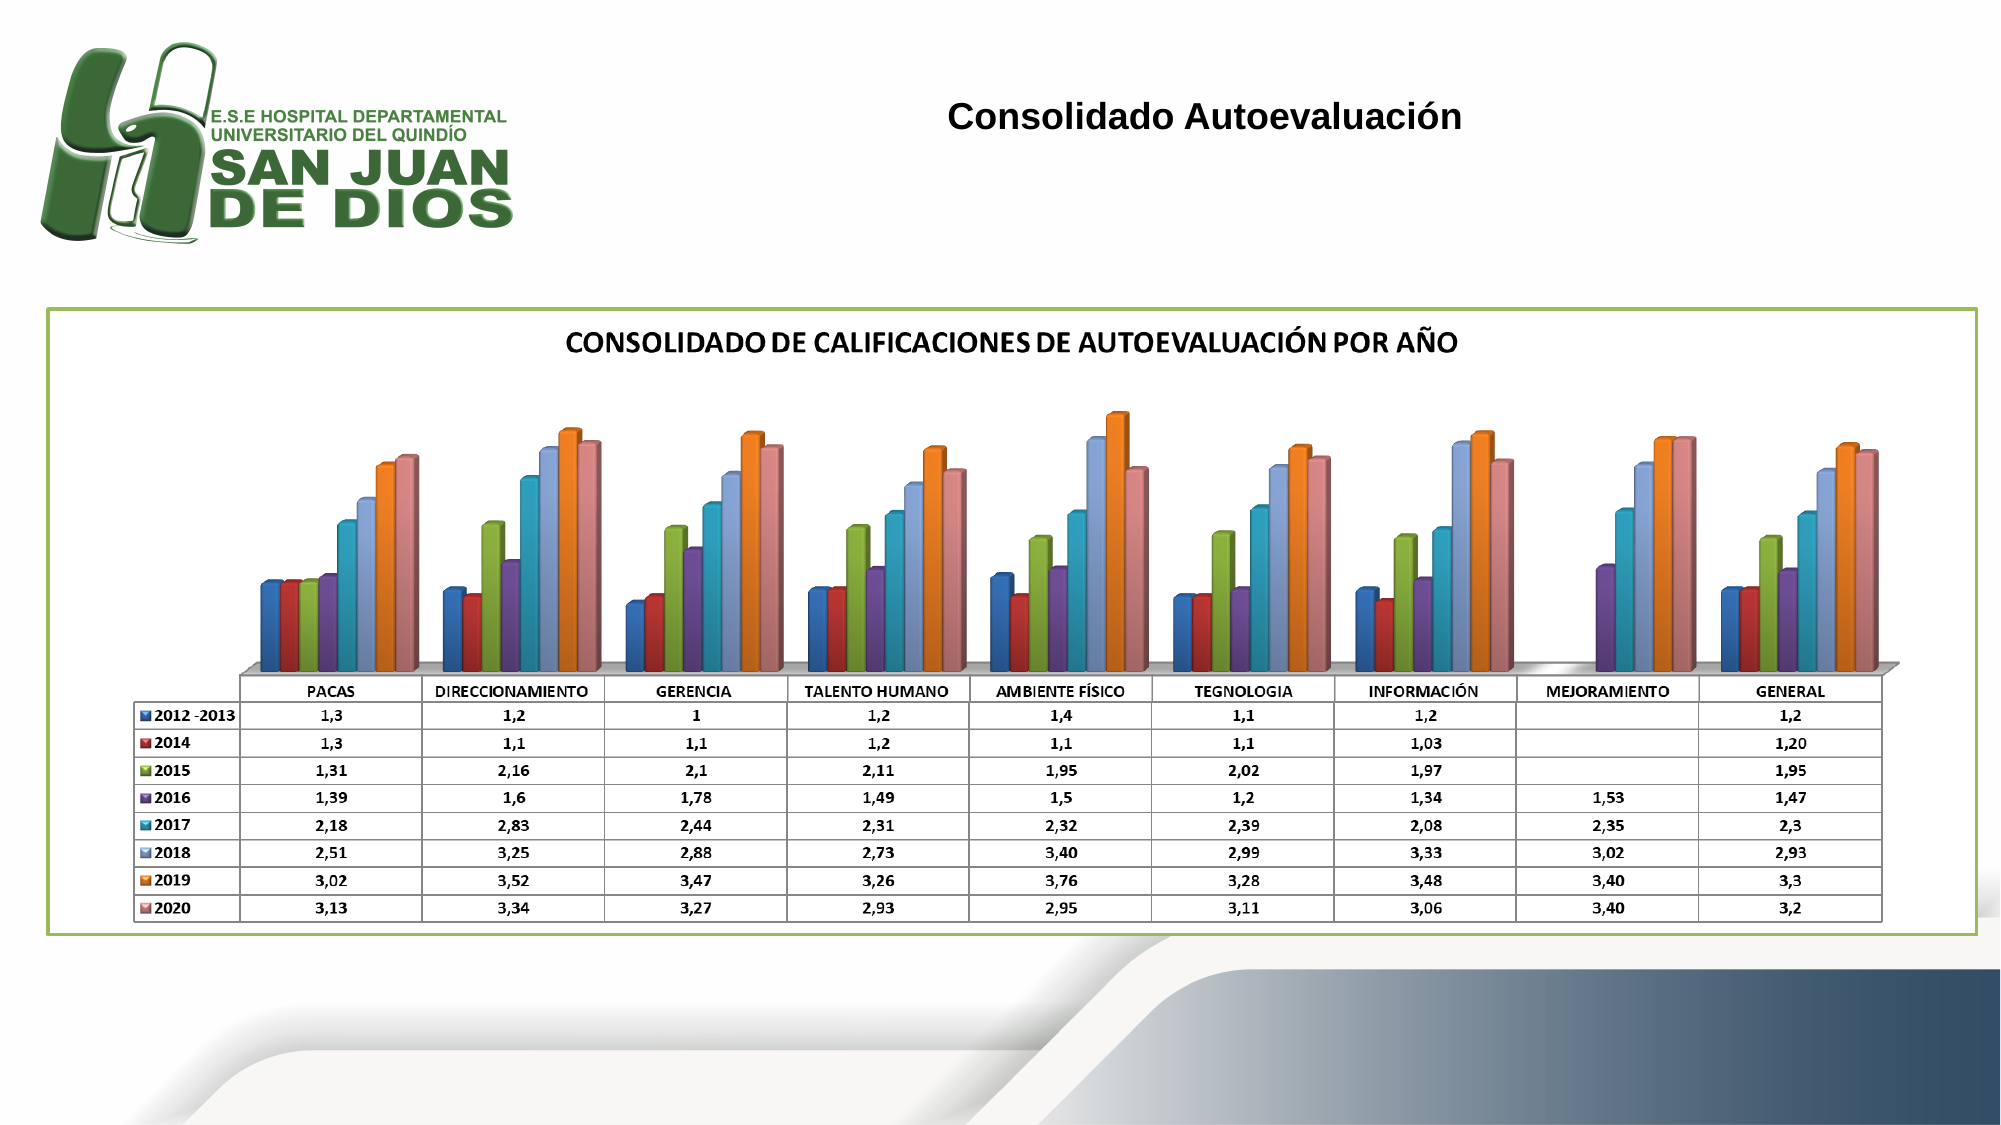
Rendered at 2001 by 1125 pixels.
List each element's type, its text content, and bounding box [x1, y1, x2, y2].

text_box Consolidado Autoevaluación [932, 84, 1500, 145]
picture [0, 0, 2001, 1125]
